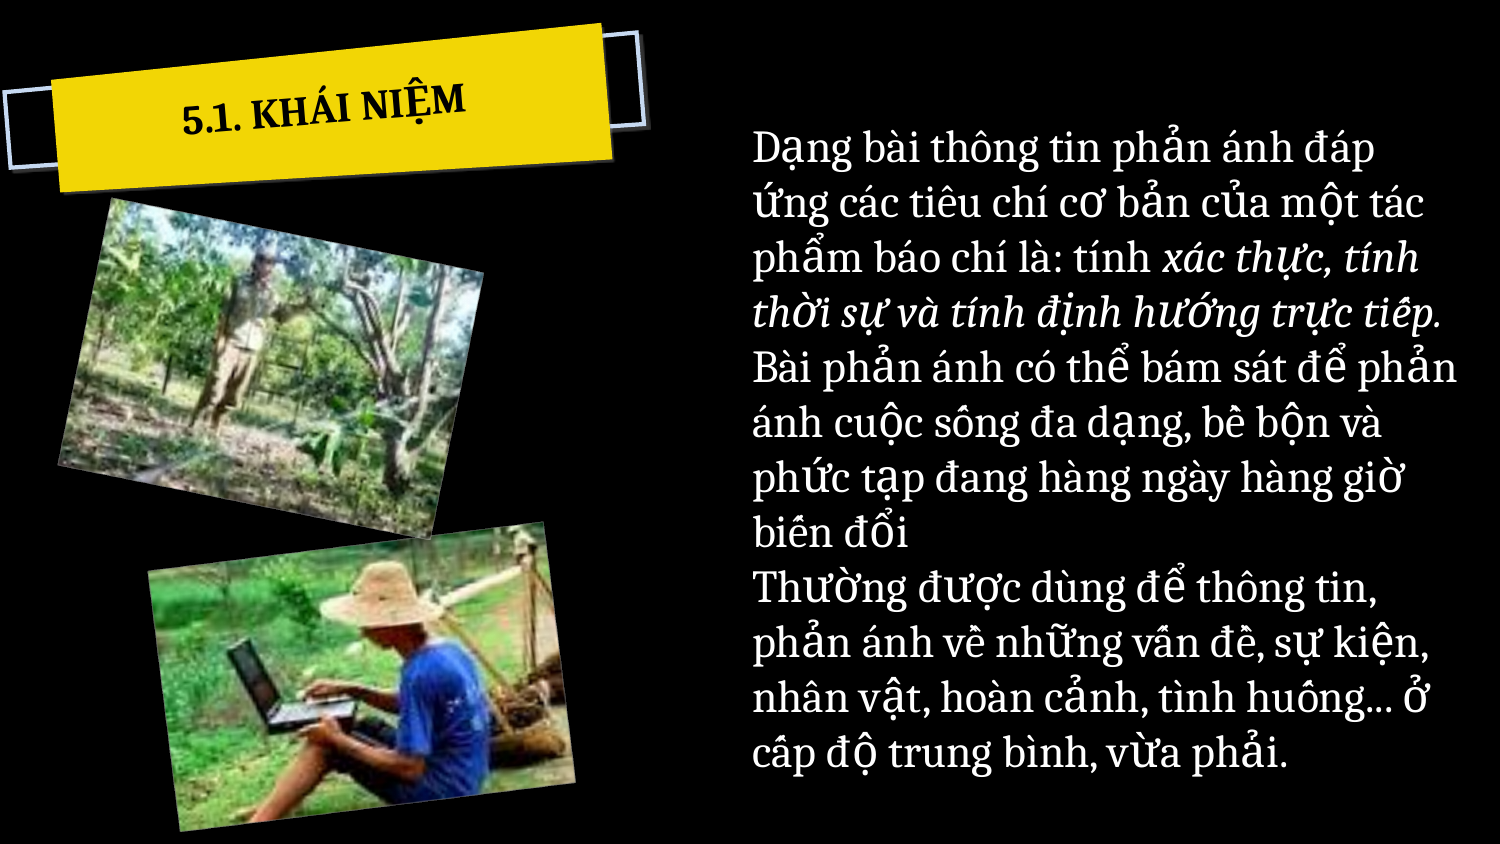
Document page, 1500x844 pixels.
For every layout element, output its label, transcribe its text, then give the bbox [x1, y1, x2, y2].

picture [59, 199, 483, 539]
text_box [0, 0, 642, 183]
picture [149, 523, 574, 831]
text_box Dạng bài thông tin phản ánh đáp ứng các tiêu chí cơ bản của một tác phẩm báo chí là: tính xác thực, tính thời sự và tính định hướng trực tiếp. Bài phản ánh có thể bám sát để phản ánh cuộc sống đa dạng, bề bộn và phức tạp đang hàng ngày hàng giờ biến đổi Thường được dùng để thông tin, phản ánh về những vấn đề, sự kiện, nhân vật, hoàn cảnh, tình huống... ở cấp độ trung bình, vừa phải. [737, 109, 1475, 784]
